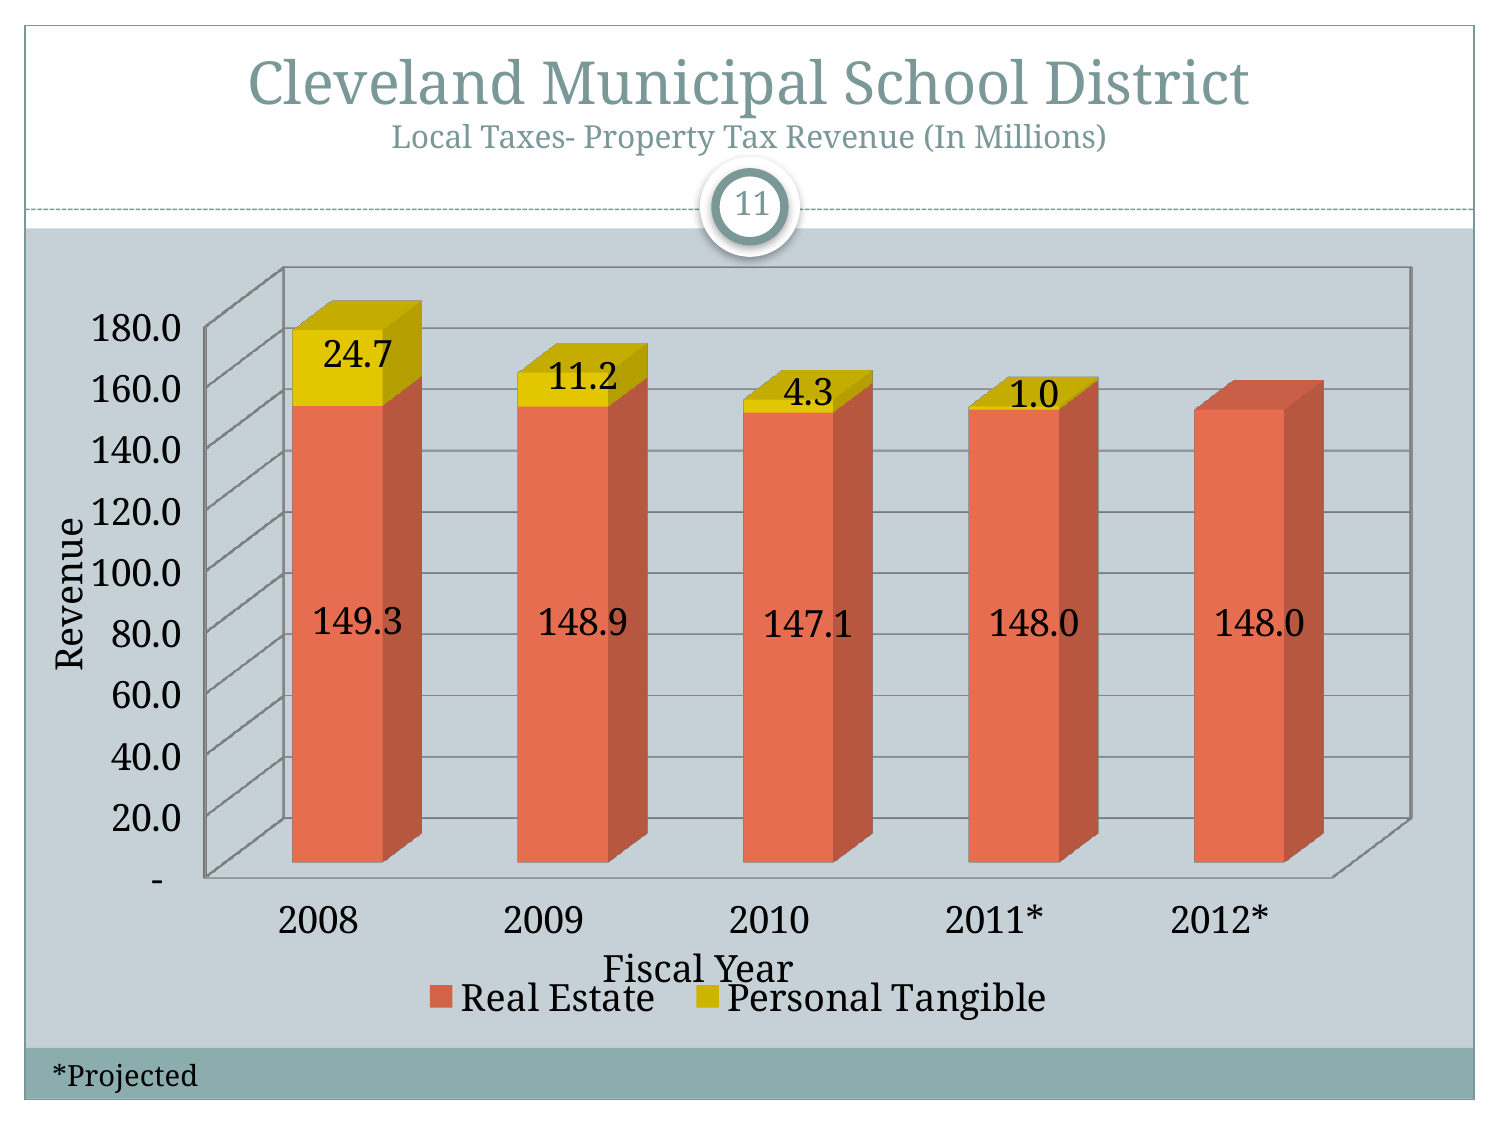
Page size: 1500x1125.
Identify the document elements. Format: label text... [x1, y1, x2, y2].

slide_number 11 [715, 168, 791, 241]
text_box *Projected [37, 1049, 1463, 1100]
text_box Revenue [37, 424, 42, 687]
title Cleveland Municipal School District Local Taxes- Property Tax Revenue (In Millions) [49, 37, 1450, 162]
chart [49, 250, 1445, 1038]
